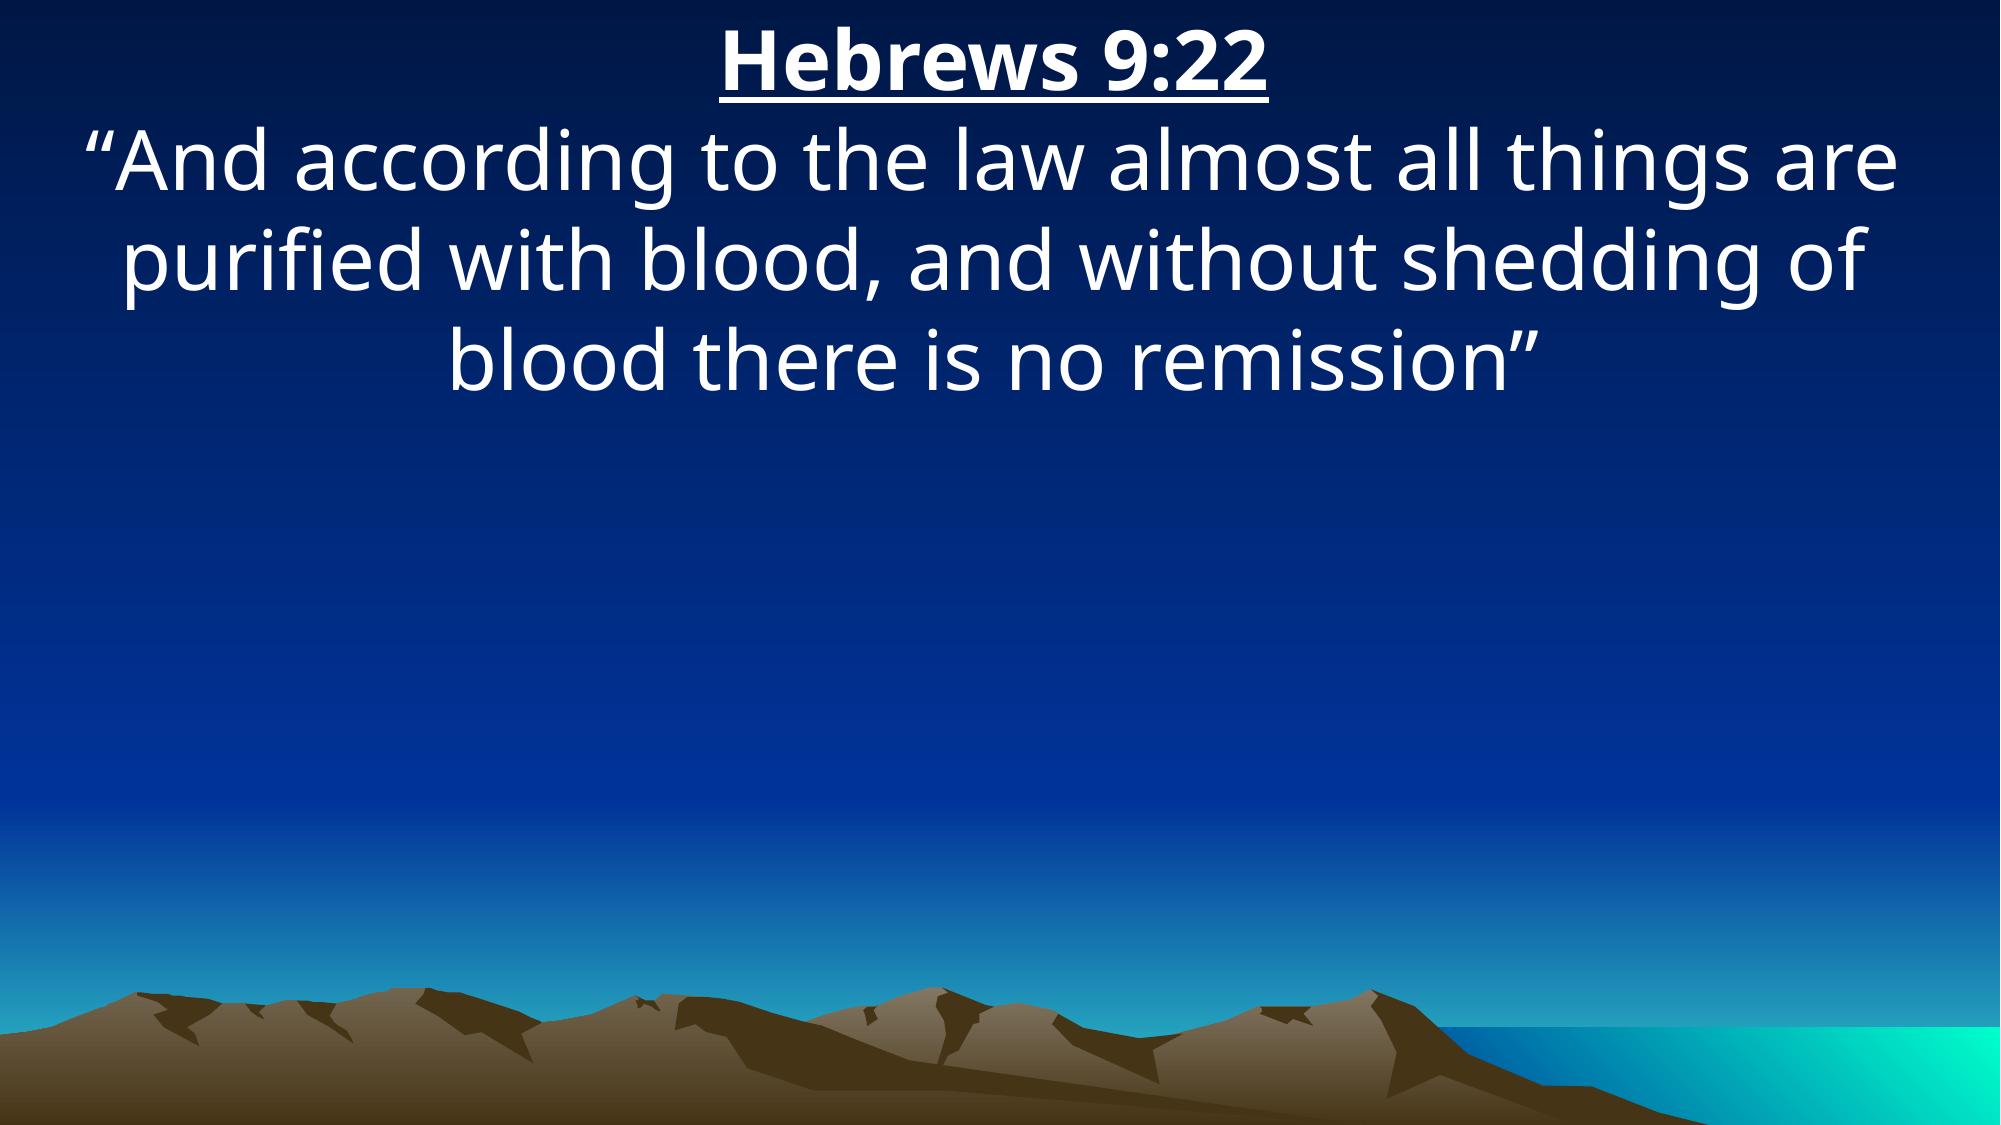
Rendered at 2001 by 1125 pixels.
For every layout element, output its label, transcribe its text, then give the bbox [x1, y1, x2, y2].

text_box Hebrews 9:22 “And according to the law almost all things are purified with blood, and without shedding of blood there is no remission” [0, 0, 1988, 825]
